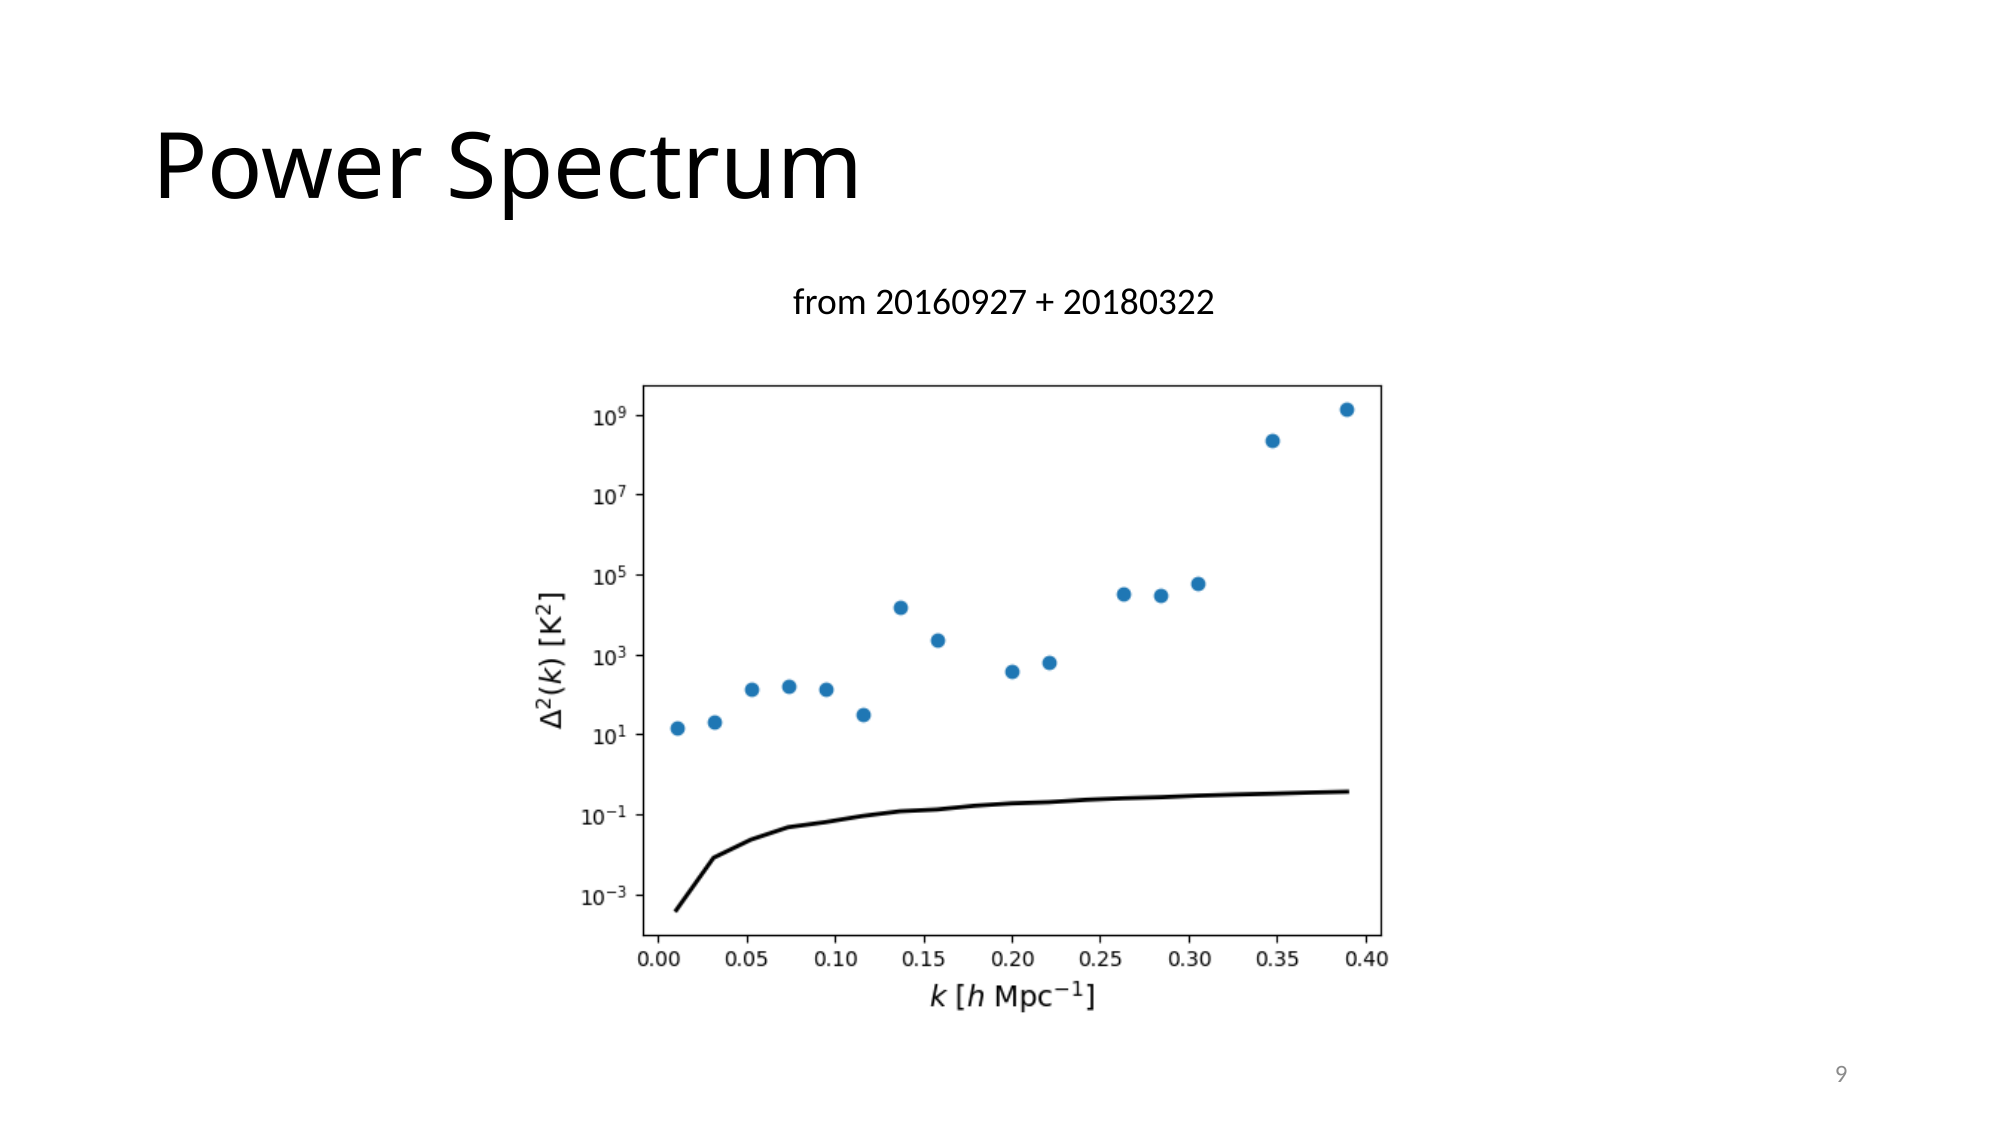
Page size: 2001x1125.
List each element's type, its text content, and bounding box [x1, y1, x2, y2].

slide_number 9 [1412, 1042, 1863, 1103]
title Power Spectrum [137, 59, 1863, 278]
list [524, 299, 1476, 1014]
